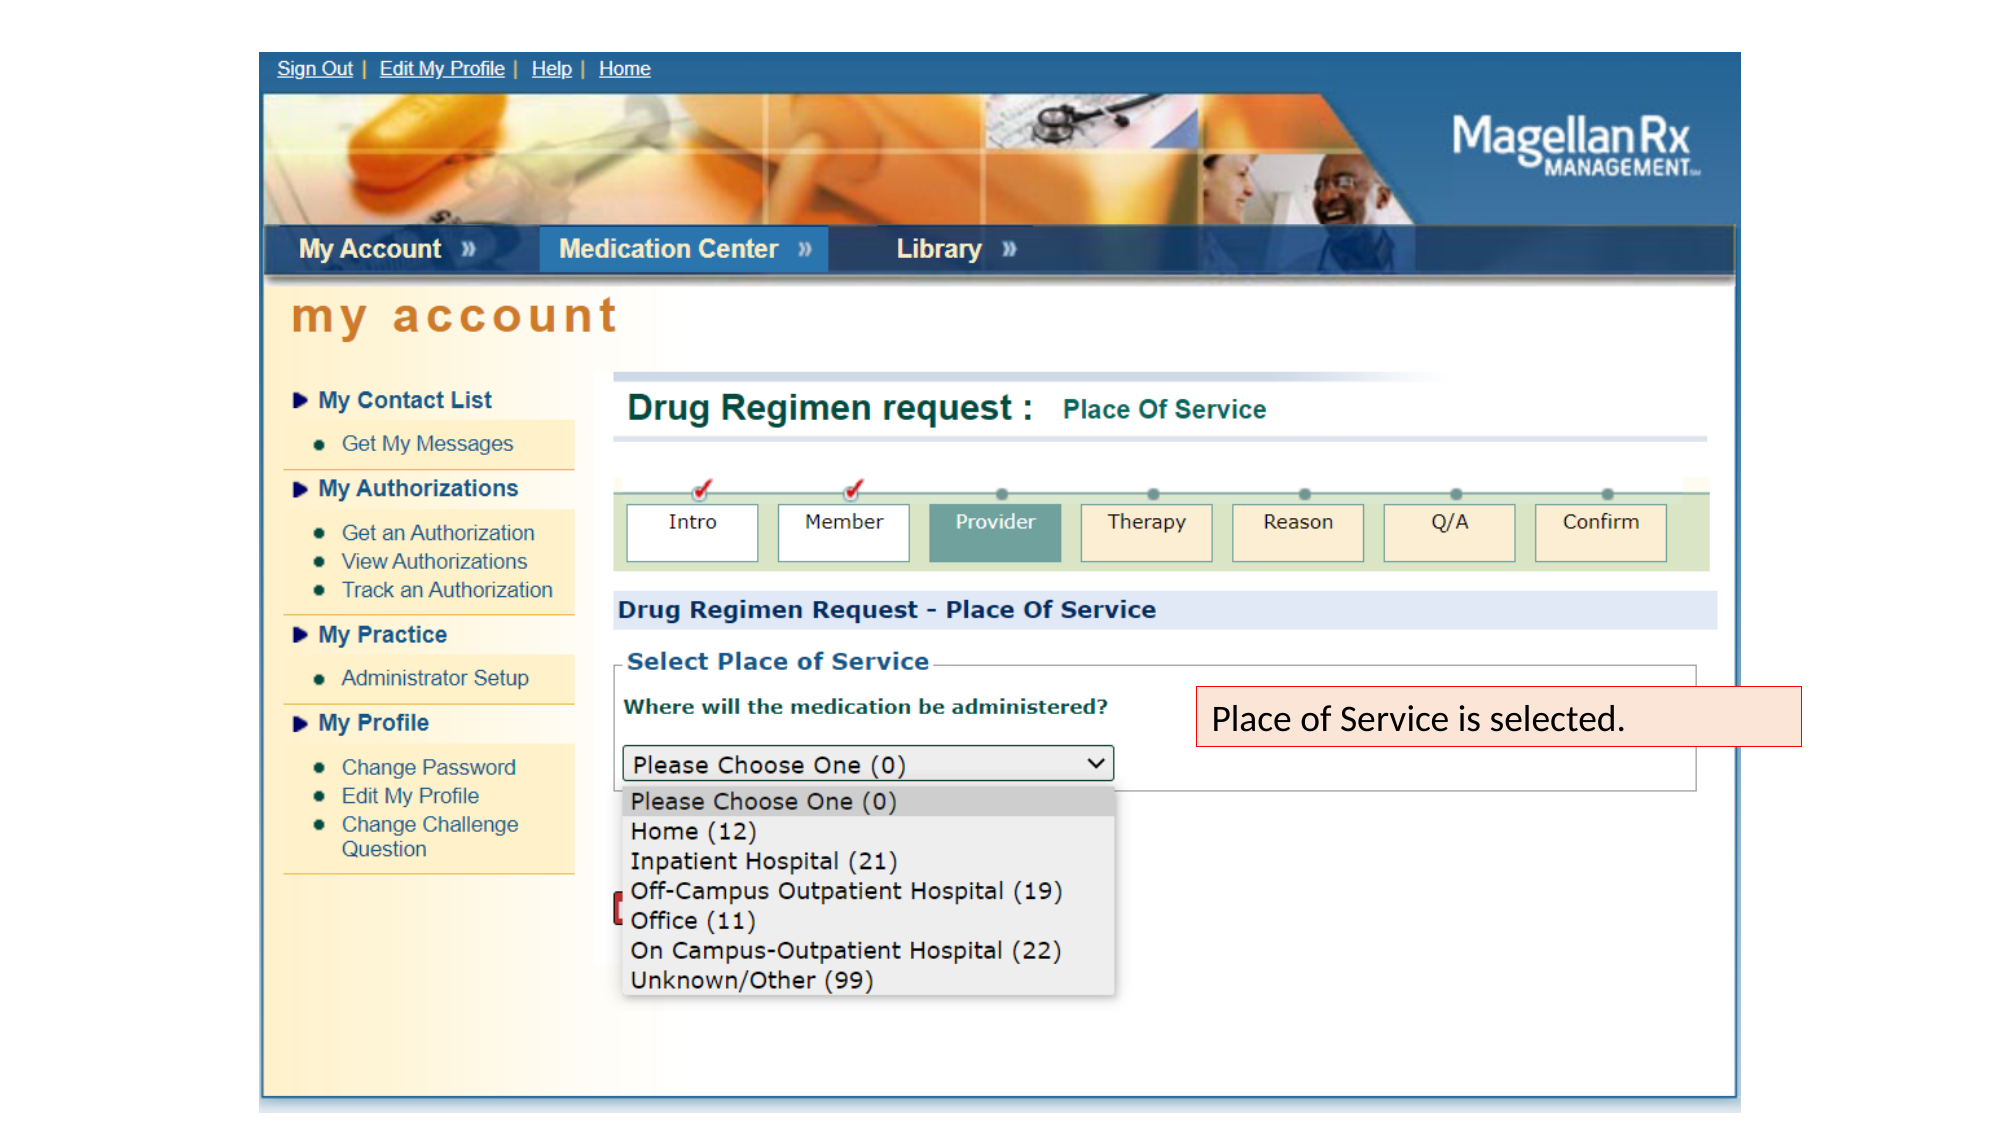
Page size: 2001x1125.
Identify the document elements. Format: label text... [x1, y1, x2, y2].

picture [258, 52, 1741, 1113]
text_box Place of Service is selected. [1741, 686, 1802, 747]
